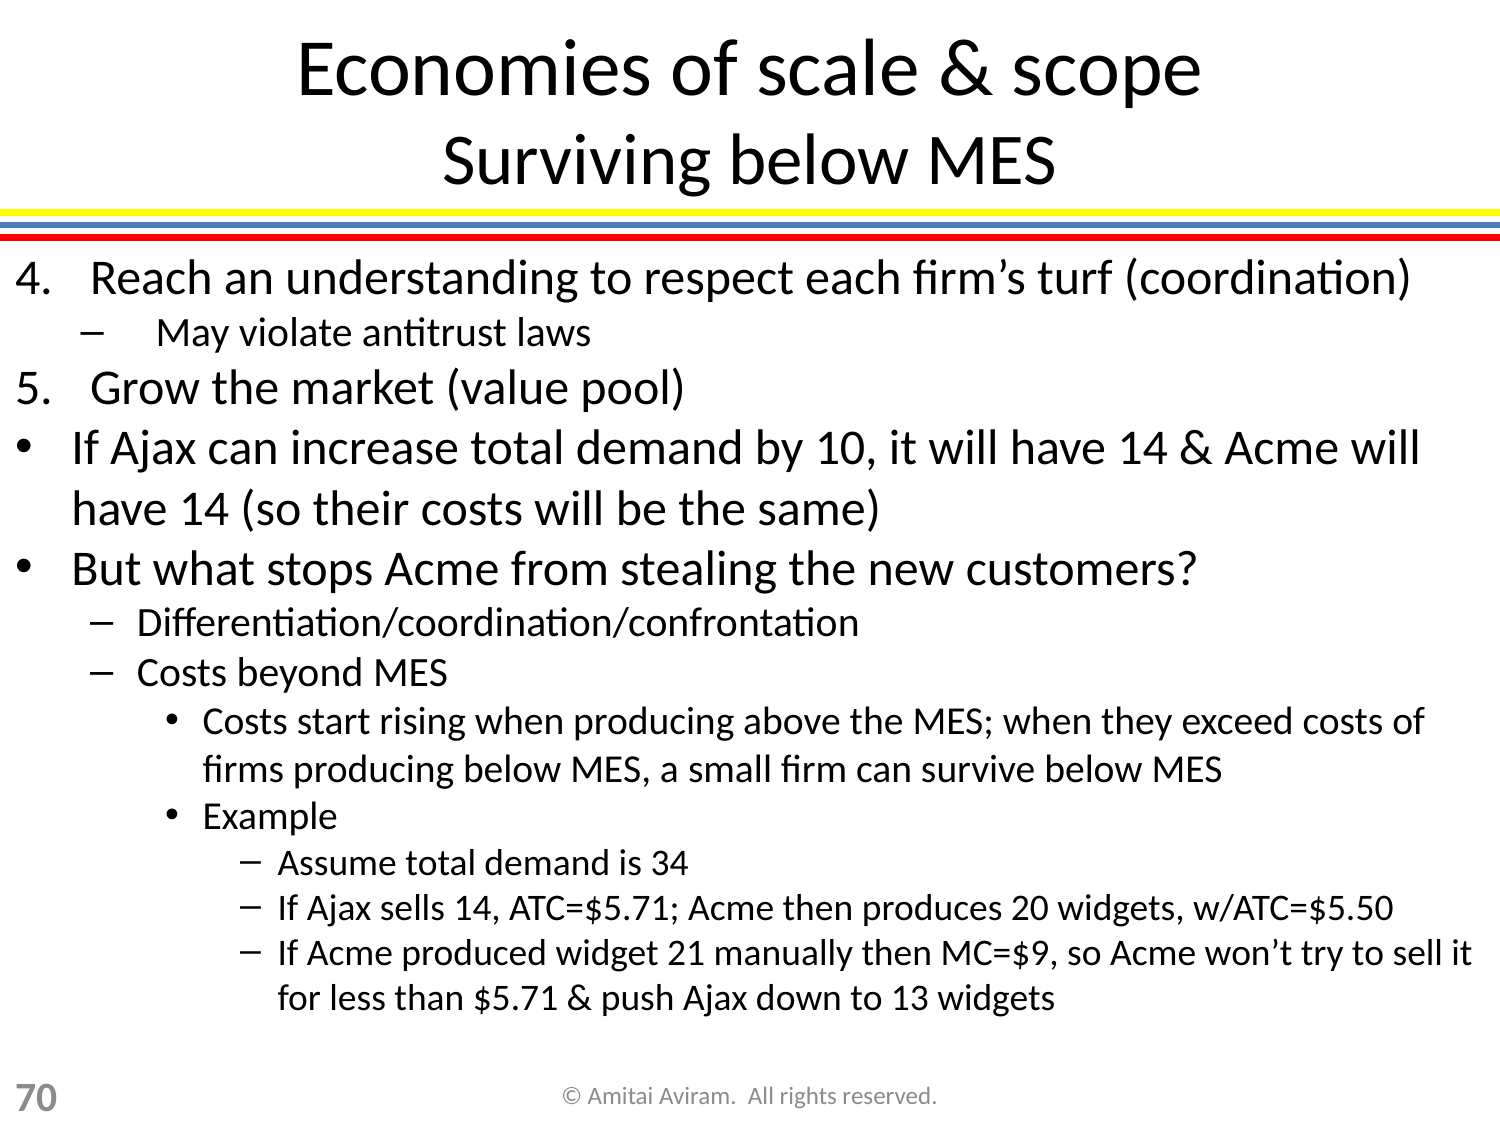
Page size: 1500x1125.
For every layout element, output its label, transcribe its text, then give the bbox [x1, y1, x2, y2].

title Economies of scale & scope Surviving below MES [0, 0, 1500, 213]
list Reach an understanding to respect each firm’s turf (coordination) May violate antitrust laws Grow the market (value pool) If Ajax can increase total demand by 10, it will have 14 & Acme will have 14 (so their costs will be the same) But what stops Acme from stealing the new customers? Differentiation/coordination/confrontation Costs beyond MES Costs start rising when producing above the MES; when they exceed costs of firms producing below MES, a small firm can survive below MES Example Assume total demand is 34 If Ajax sells 14, ATC=$5.71; Acme then produces 20 widgets, w/ATC=$5.50 If Acme produced widget 21 manually then MC=$9, so Acme won’t try to sell it for less than $5.71 & push Ajax down to 13 widgets [0, 237, 1500, 1088]
footer © Amitai Aviram. All rights reserved. [512, 1065, 988, 1125]
slide_number 70 [0, 1065, 100, 1125]
